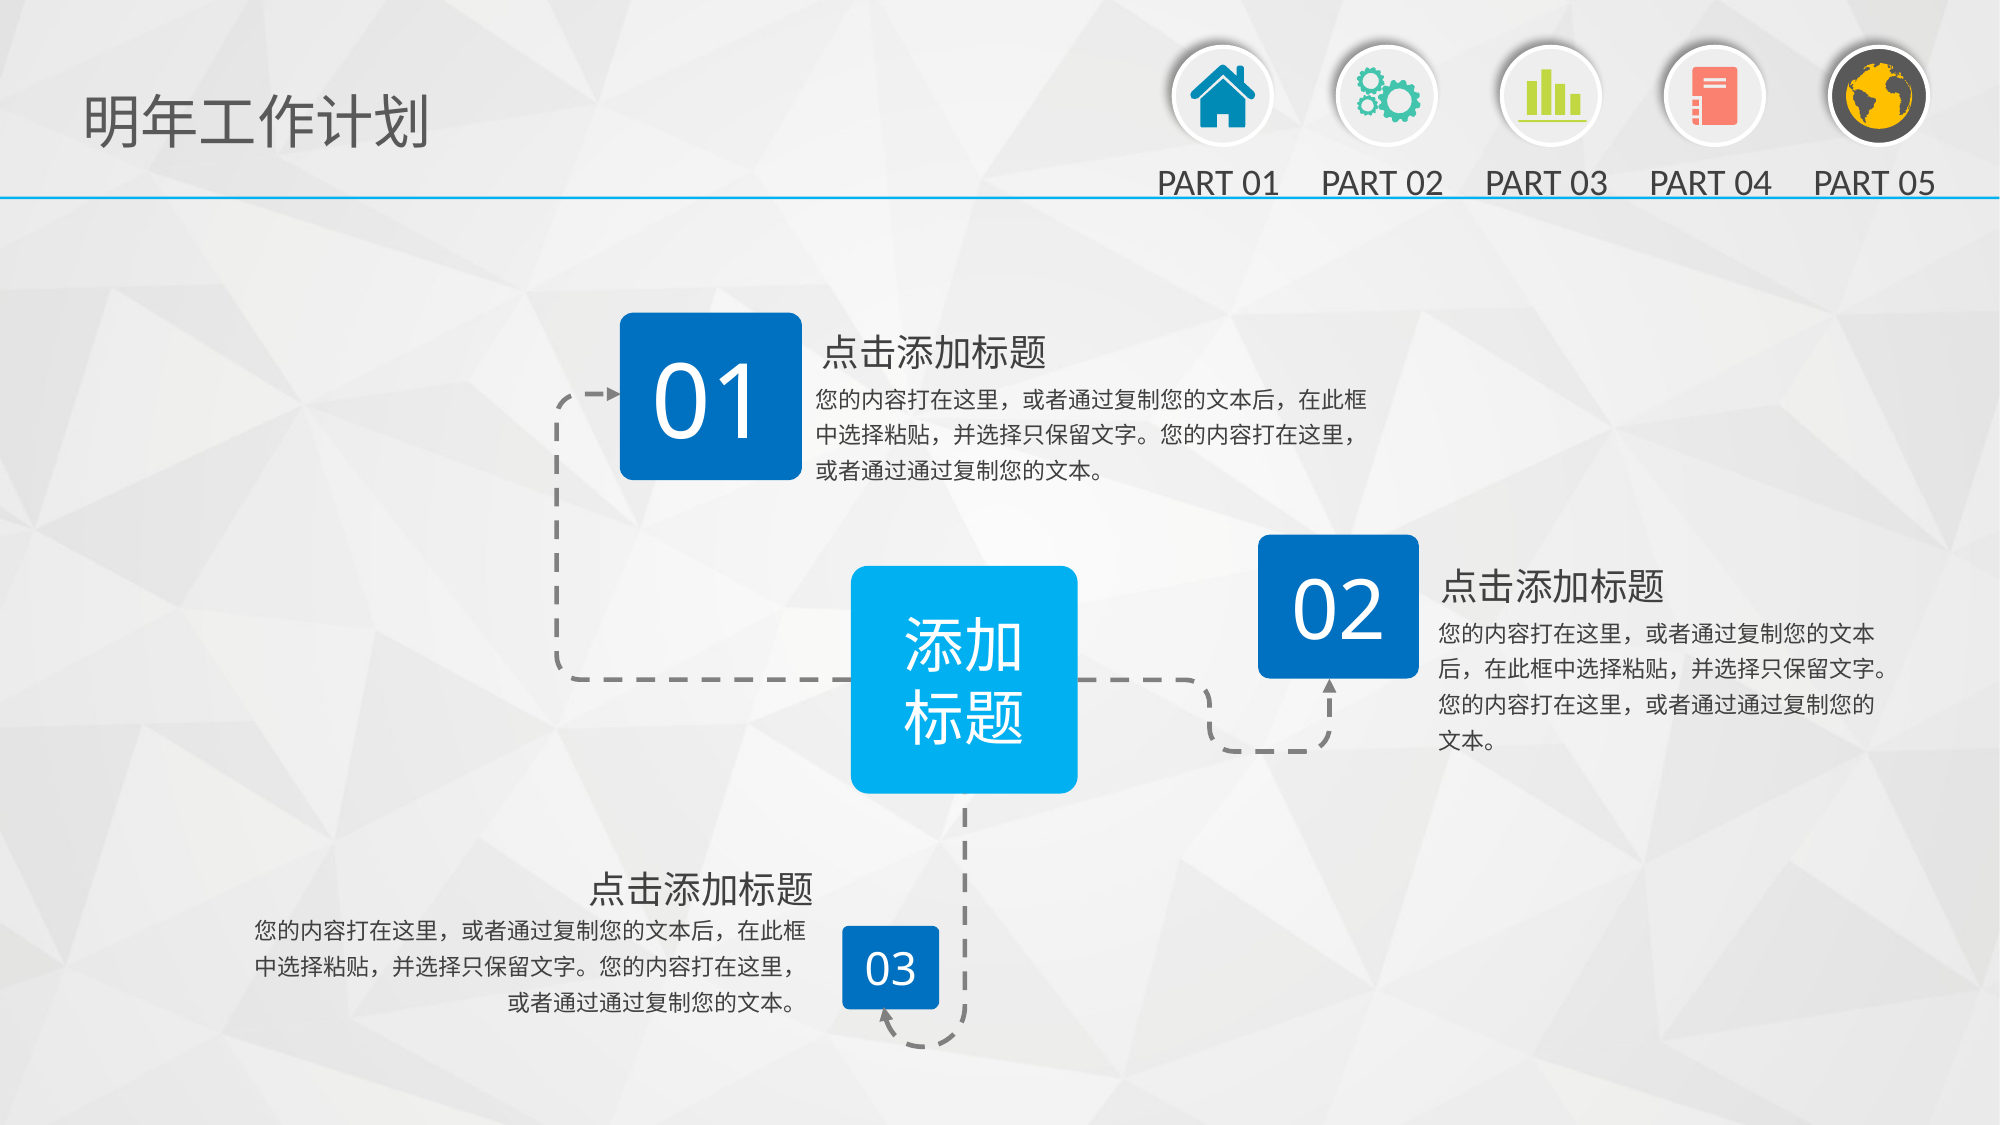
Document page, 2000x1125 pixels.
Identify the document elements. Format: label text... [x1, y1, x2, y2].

picture [0, 200, 2000, 1125]
text_box [1077, 678, 1336, 752]
picture [0, 0, 2000, 196]
text_box 您的内容打在这里，或者通过复制您的文本后，在此框中选择粘贴，并选择只保留文字。您的内容打在这里，或者通过通过复制您的文本。 [802, 370, 1403, 492]
text_box [556, 387, 851, 681]
text_box 02 [1256, 532, 1421, 681]
text_box 点击添加标题 [567, 843, 835, 911]
text_box 您的内容打在这里，或者通过复制您的文本后，在此框中选择粘贴，并选择只保留文字。您的内容打在这里，或者通过通过复制您的文本。 [1425, 604, 1910, 761]
text_box 添加 标题 [850, 565, 1078, 794]
text_box 点击添加标题 [800, 306, 1068, 374]
text_box [879, 793, 966, 1047]
text_box 点击添加标题 [1418, 540, 1687, 608]
text_box 01 [617, 310, 802, 483]
text_box 03 [840, 923, 915, 1012]
text_box 您的内容打在这里，或者通过复制您的文本后，在此框中选择粘贴，并选择只保留文字。您的内容打在这里，或者通过通过复制您的文本。 [220, 902, 821, 1023]
